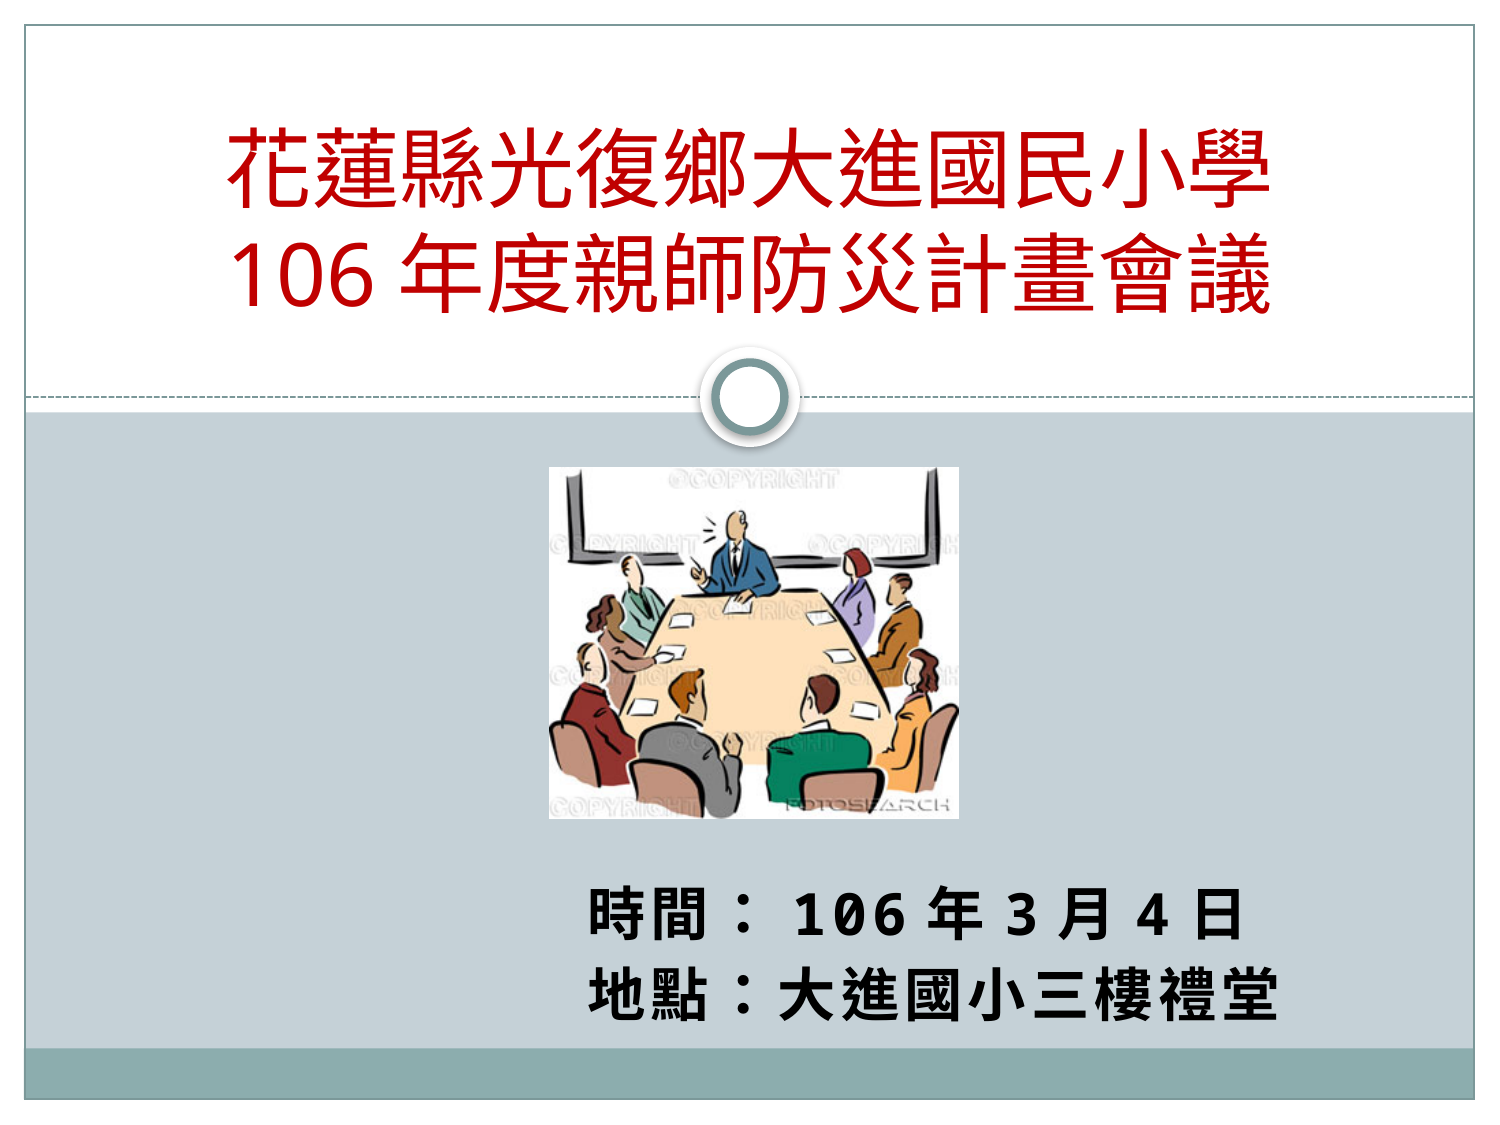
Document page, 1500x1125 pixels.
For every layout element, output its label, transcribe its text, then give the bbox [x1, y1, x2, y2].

picture [548, 467, 960, 820]
subtitle 時間：106年3月4日 地點：大進國小三樓禮堂 [572, 869, 1464, 1068]
title 花蓮縣光復鄉大進國民小學 106年度親師防災計畫會議 [112, 90, 1388, 332]
